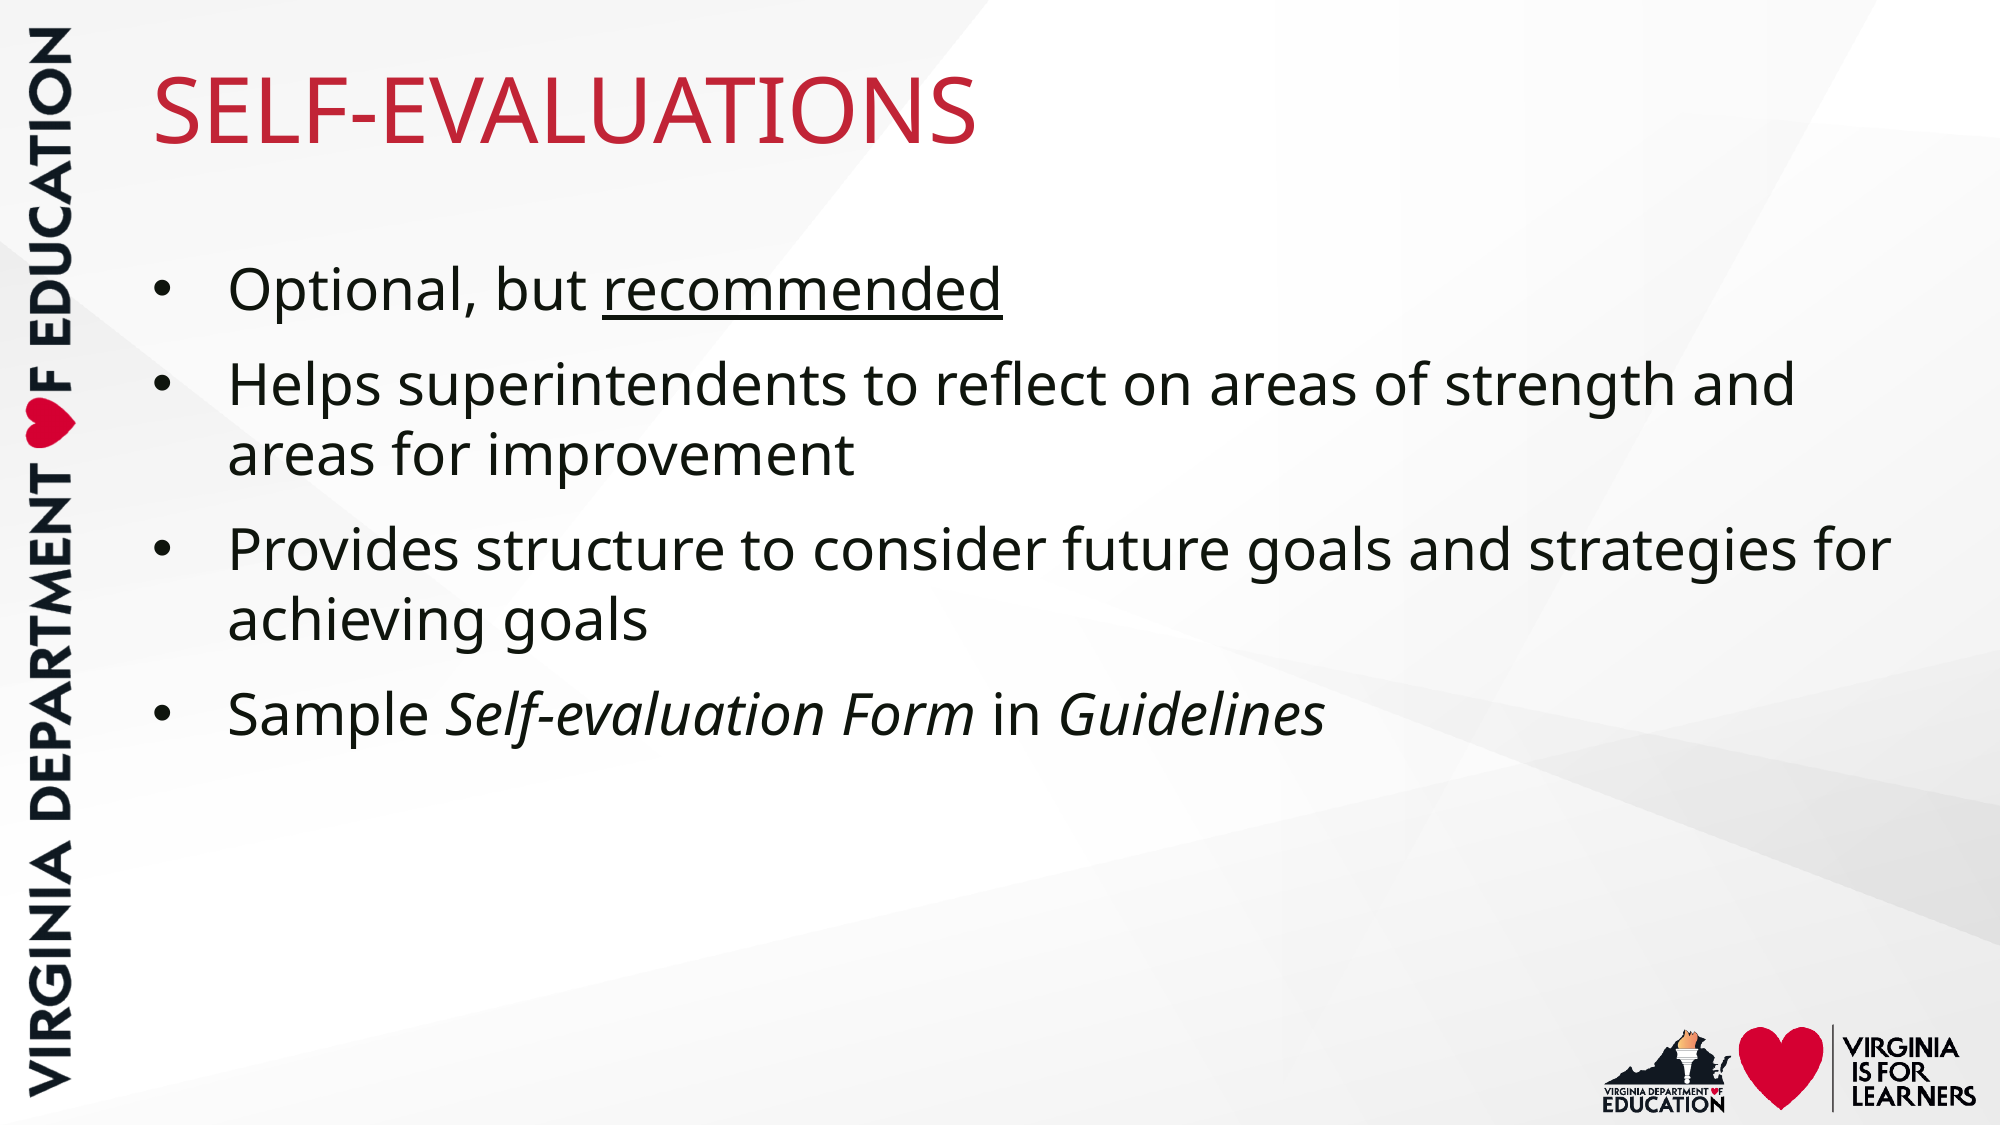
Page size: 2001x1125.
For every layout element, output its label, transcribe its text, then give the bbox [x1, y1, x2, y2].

picture [0, 0, 2000, 1125]
list Optional, but recommended Helps superintendents to reflect on areas of strength and areas for improvement Provides structure to consider future goals and strategies for achieving goals Sample Self-evaluation Form in Guidelines [137, 244, 1928, 986]
title SELF-EVALUATIONS [137, 5, 1863, 223]
